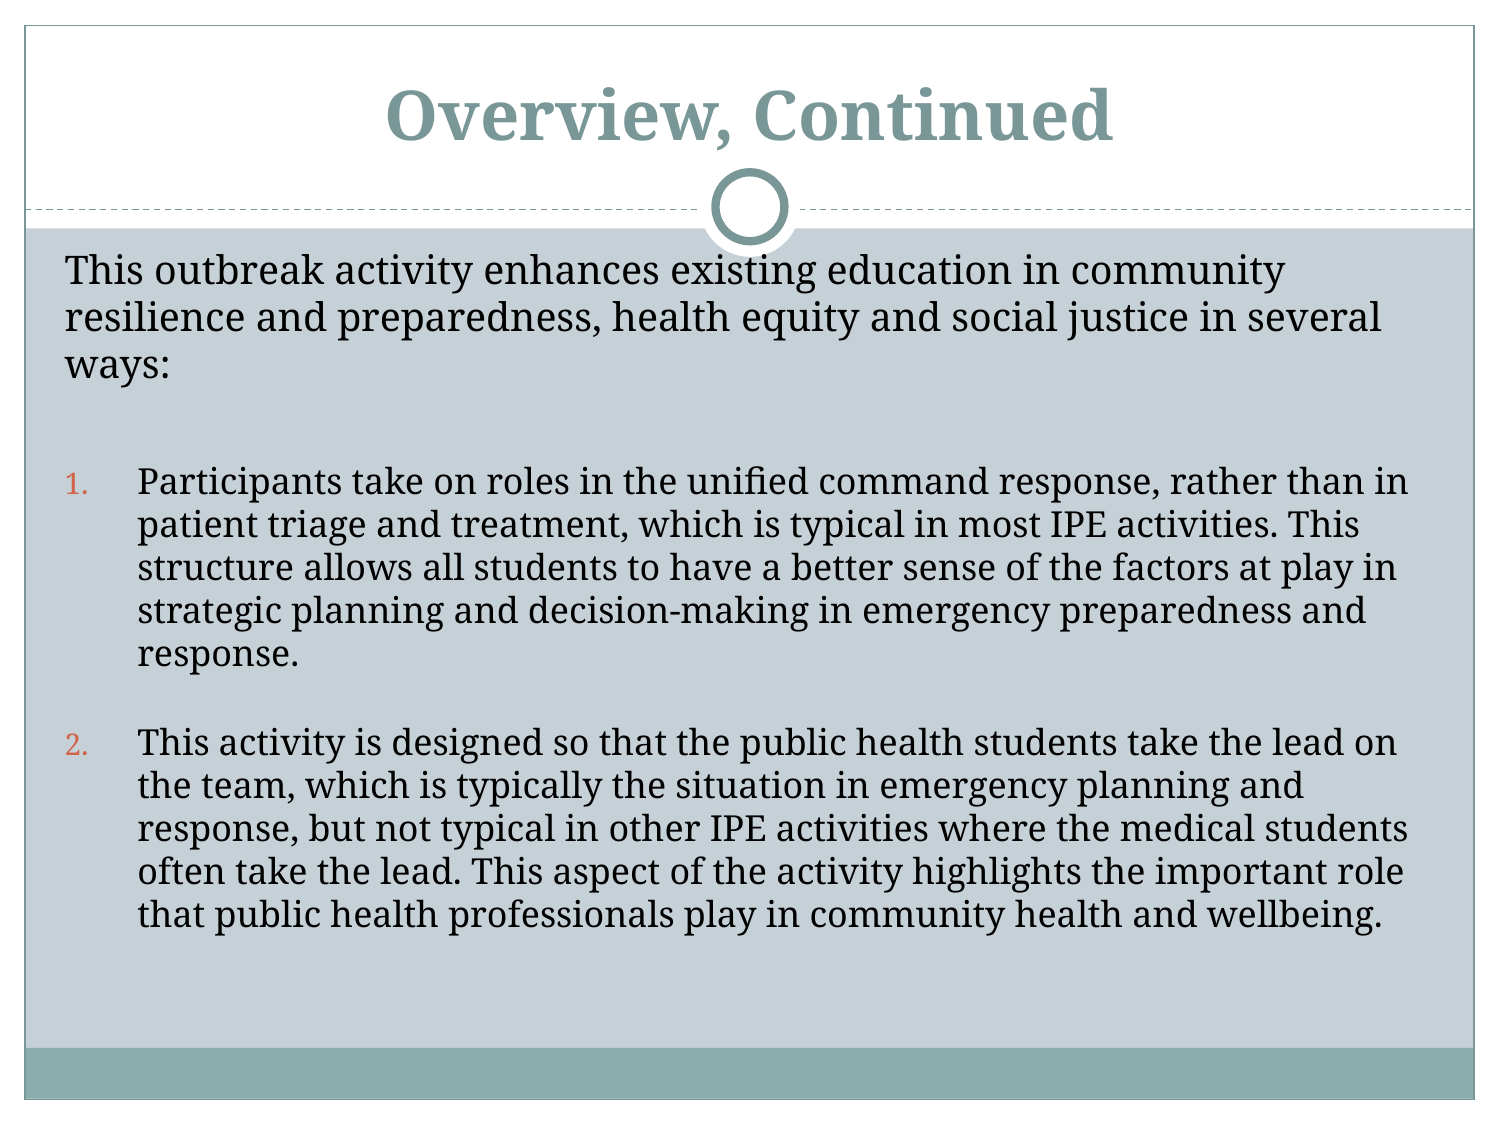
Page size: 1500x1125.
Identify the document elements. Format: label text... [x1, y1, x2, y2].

title Overview, Continued [49, 37, 1450, 162]
list This outbreak activity enhances existing education in community resilience and preparedness, health equity and social justice in several ways: Participants take on roles in the unified command response, rather than in patient triage and treatment, which is typical in most IPE activities. This structure allows all students to have a better sense of the factors at play in strategic planning and decision-making in emergency preparedness and response. This activity is designed so that the public health students take the lead on the team, which is typically the situation in emergency planning and response, but not typical in other IPE activities where the medical students often take the lead. This aspect of the activity highlights the important role that public health professionals play in community health and wellbeing. [49, 237, 1445, 1050]
